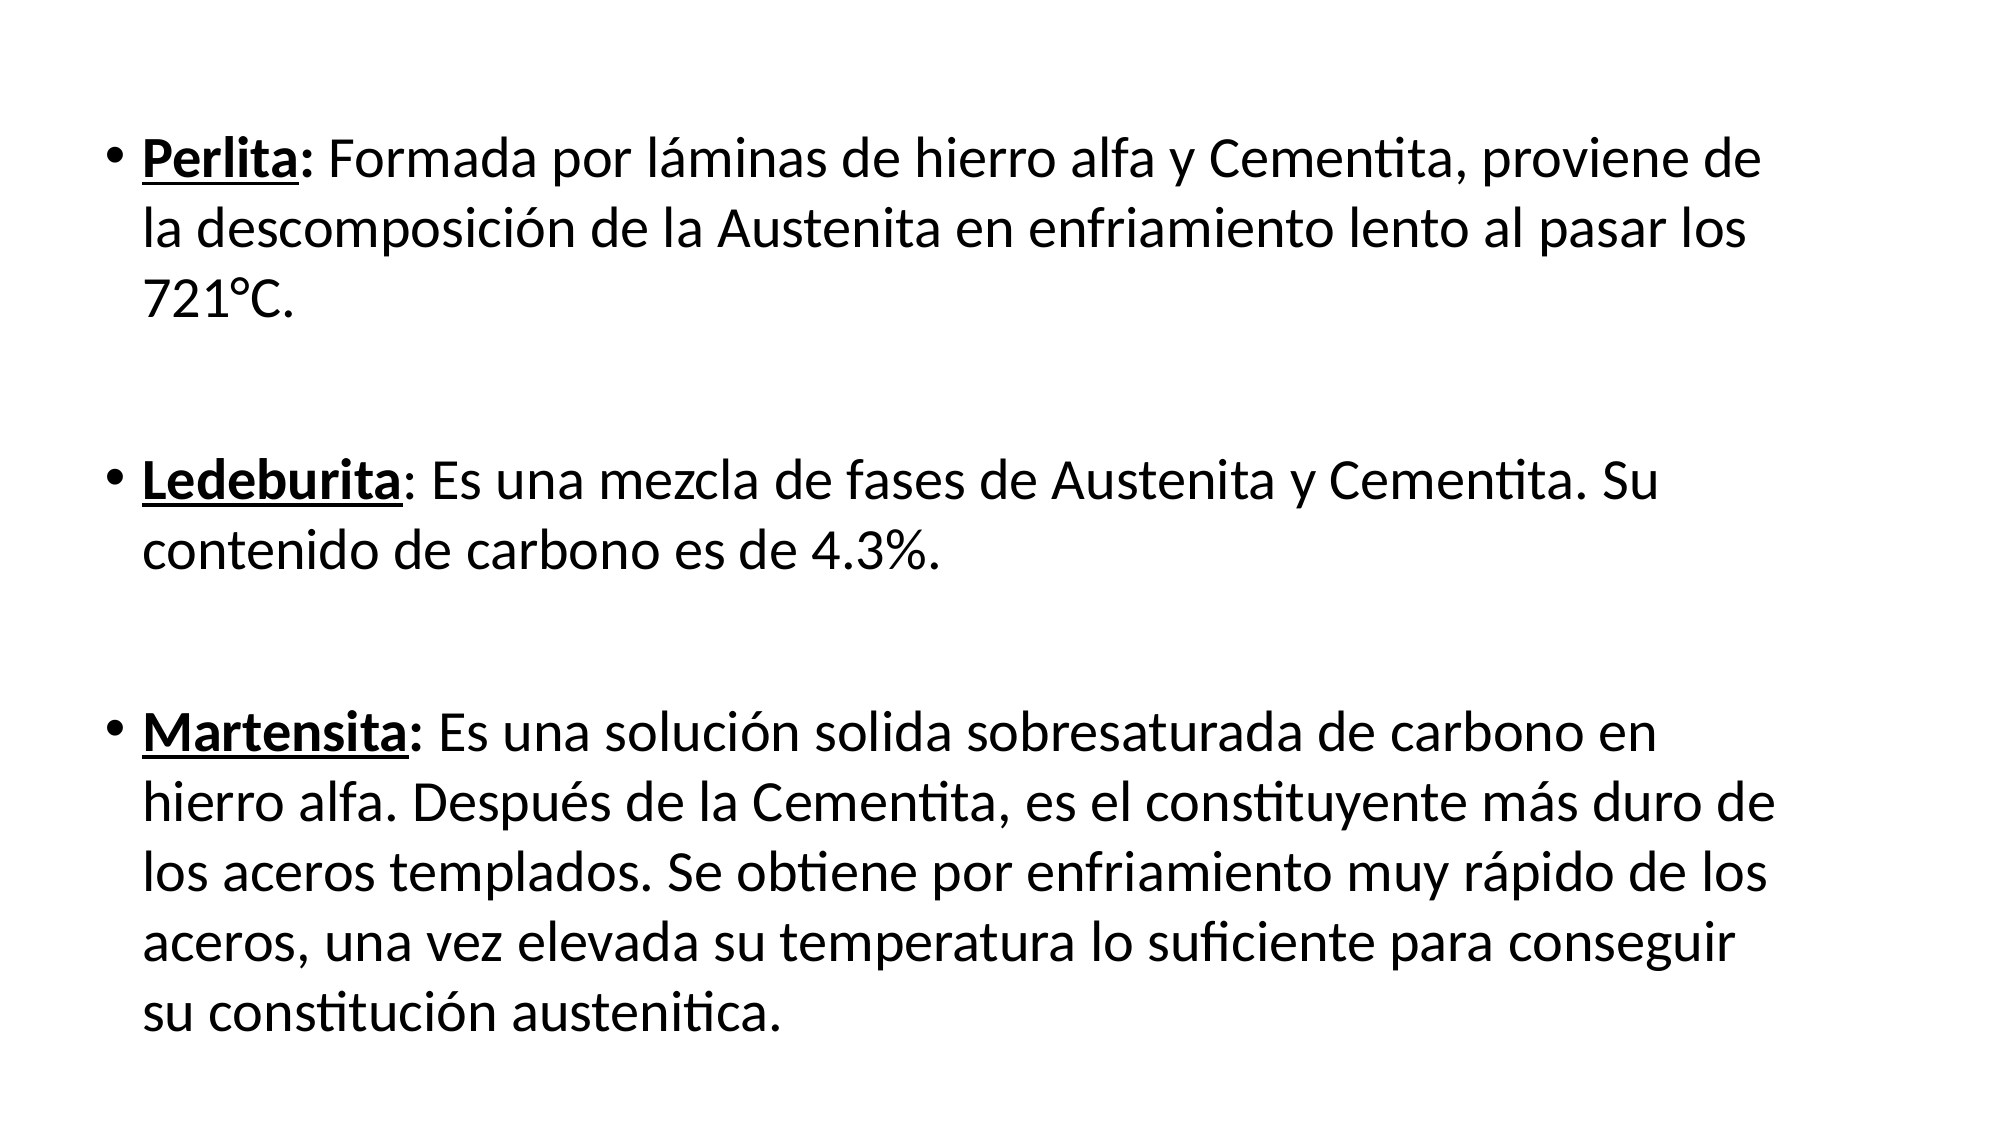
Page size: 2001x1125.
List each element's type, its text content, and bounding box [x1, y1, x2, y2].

list Perlita: Formada por láminas de hierro alfa y Cementita, proviene de la descomposición de la Austenita en enfriamiento lento al pasar los 721°C. Ledeburita: Es una mezcla de fases de Austenita y Cementita. Su contenido de carbono es de 4.3%. Martensita: Es una solución solida sobresaturada de carbono en hierro alfa. Después de la Cementita, es el constituyente más duro de los aceros templados. Se obtiene por enfriamiento muy rápido de los aceros, una vez elevada su temperatura lo suficiente para conseguir su constitución austenitica. [89, 111, 1815, 1108]
